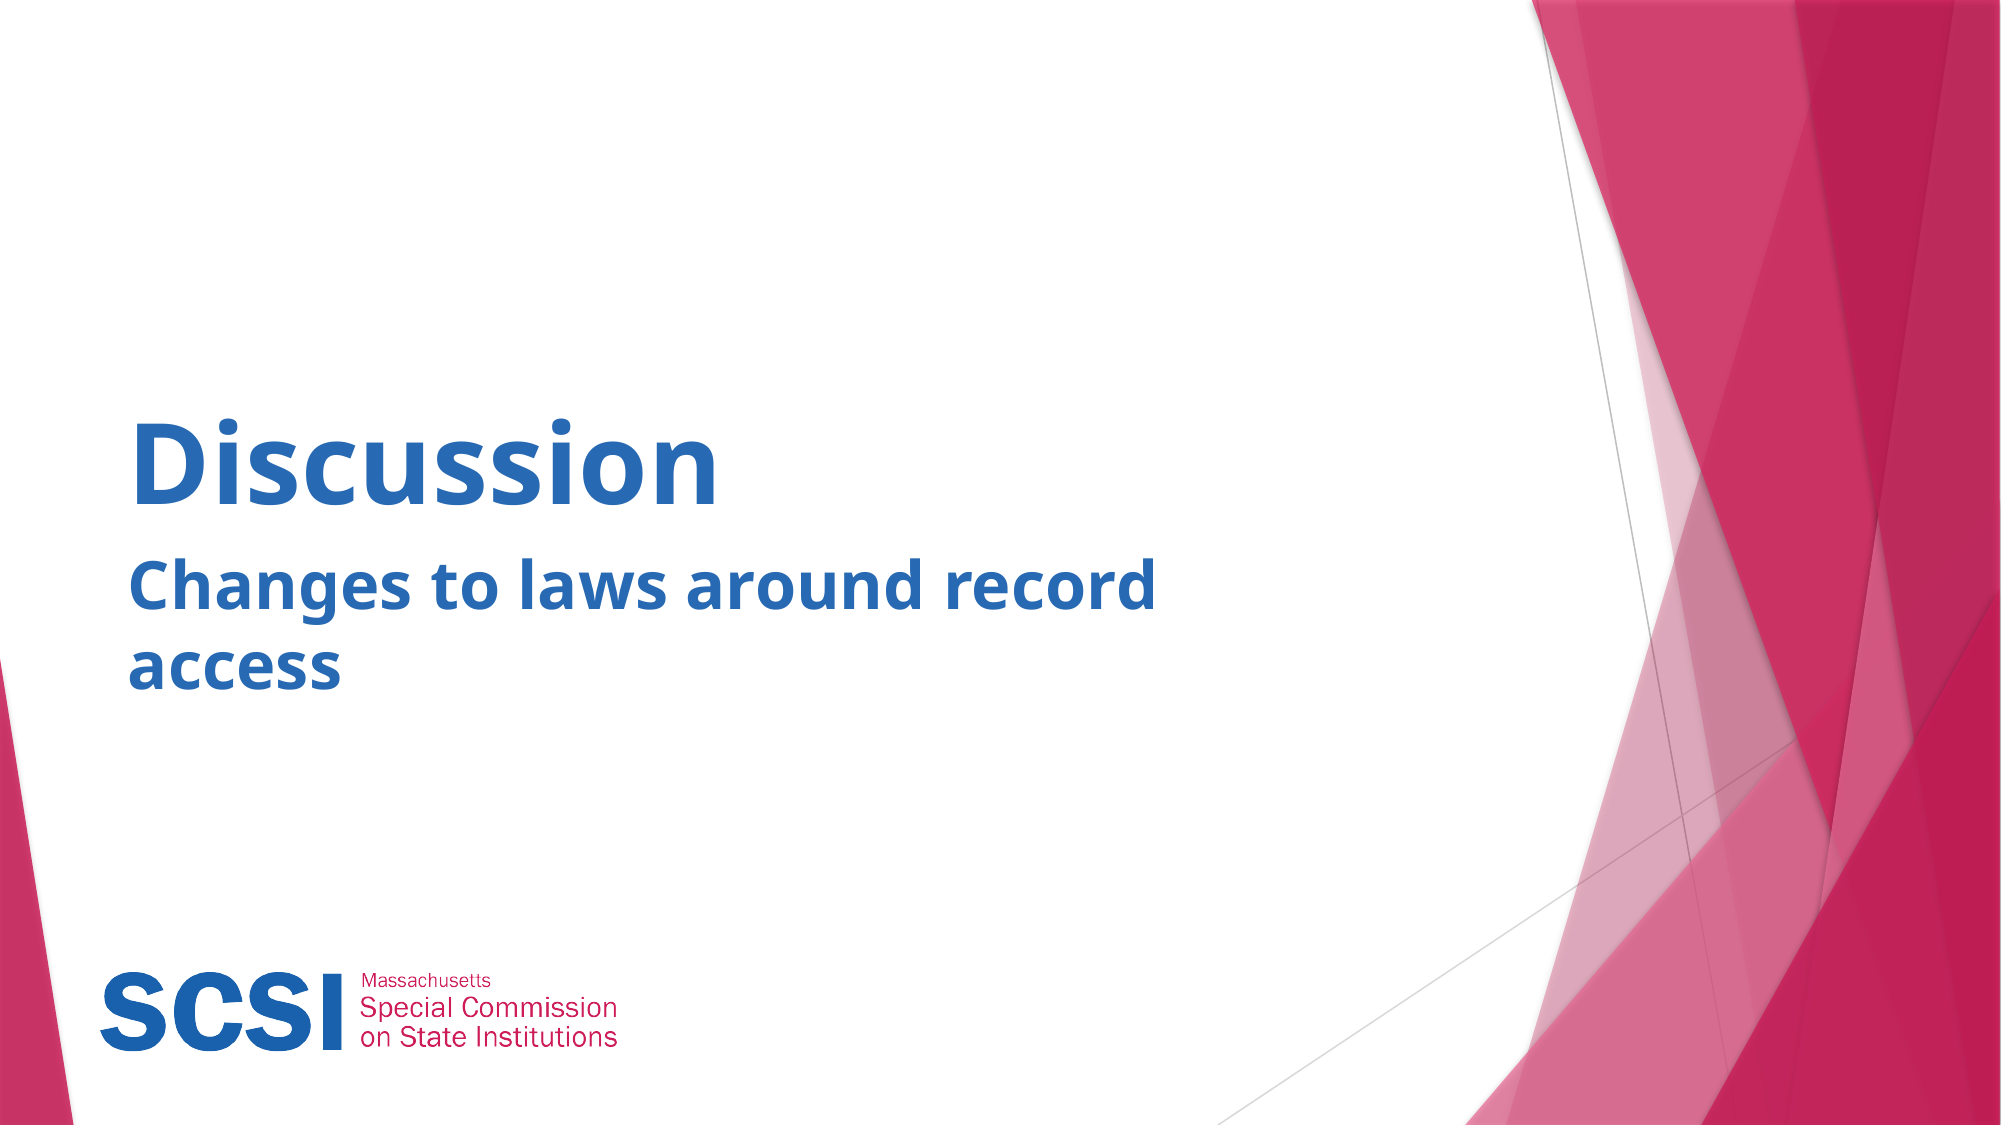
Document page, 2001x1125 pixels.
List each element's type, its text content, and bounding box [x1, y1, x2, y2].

title Discussion [112, 265, 1388, 535]
subtitle Changes to laws around record access [112, 535, 1388, 715]
picture [100, 954, 626, 1085]
